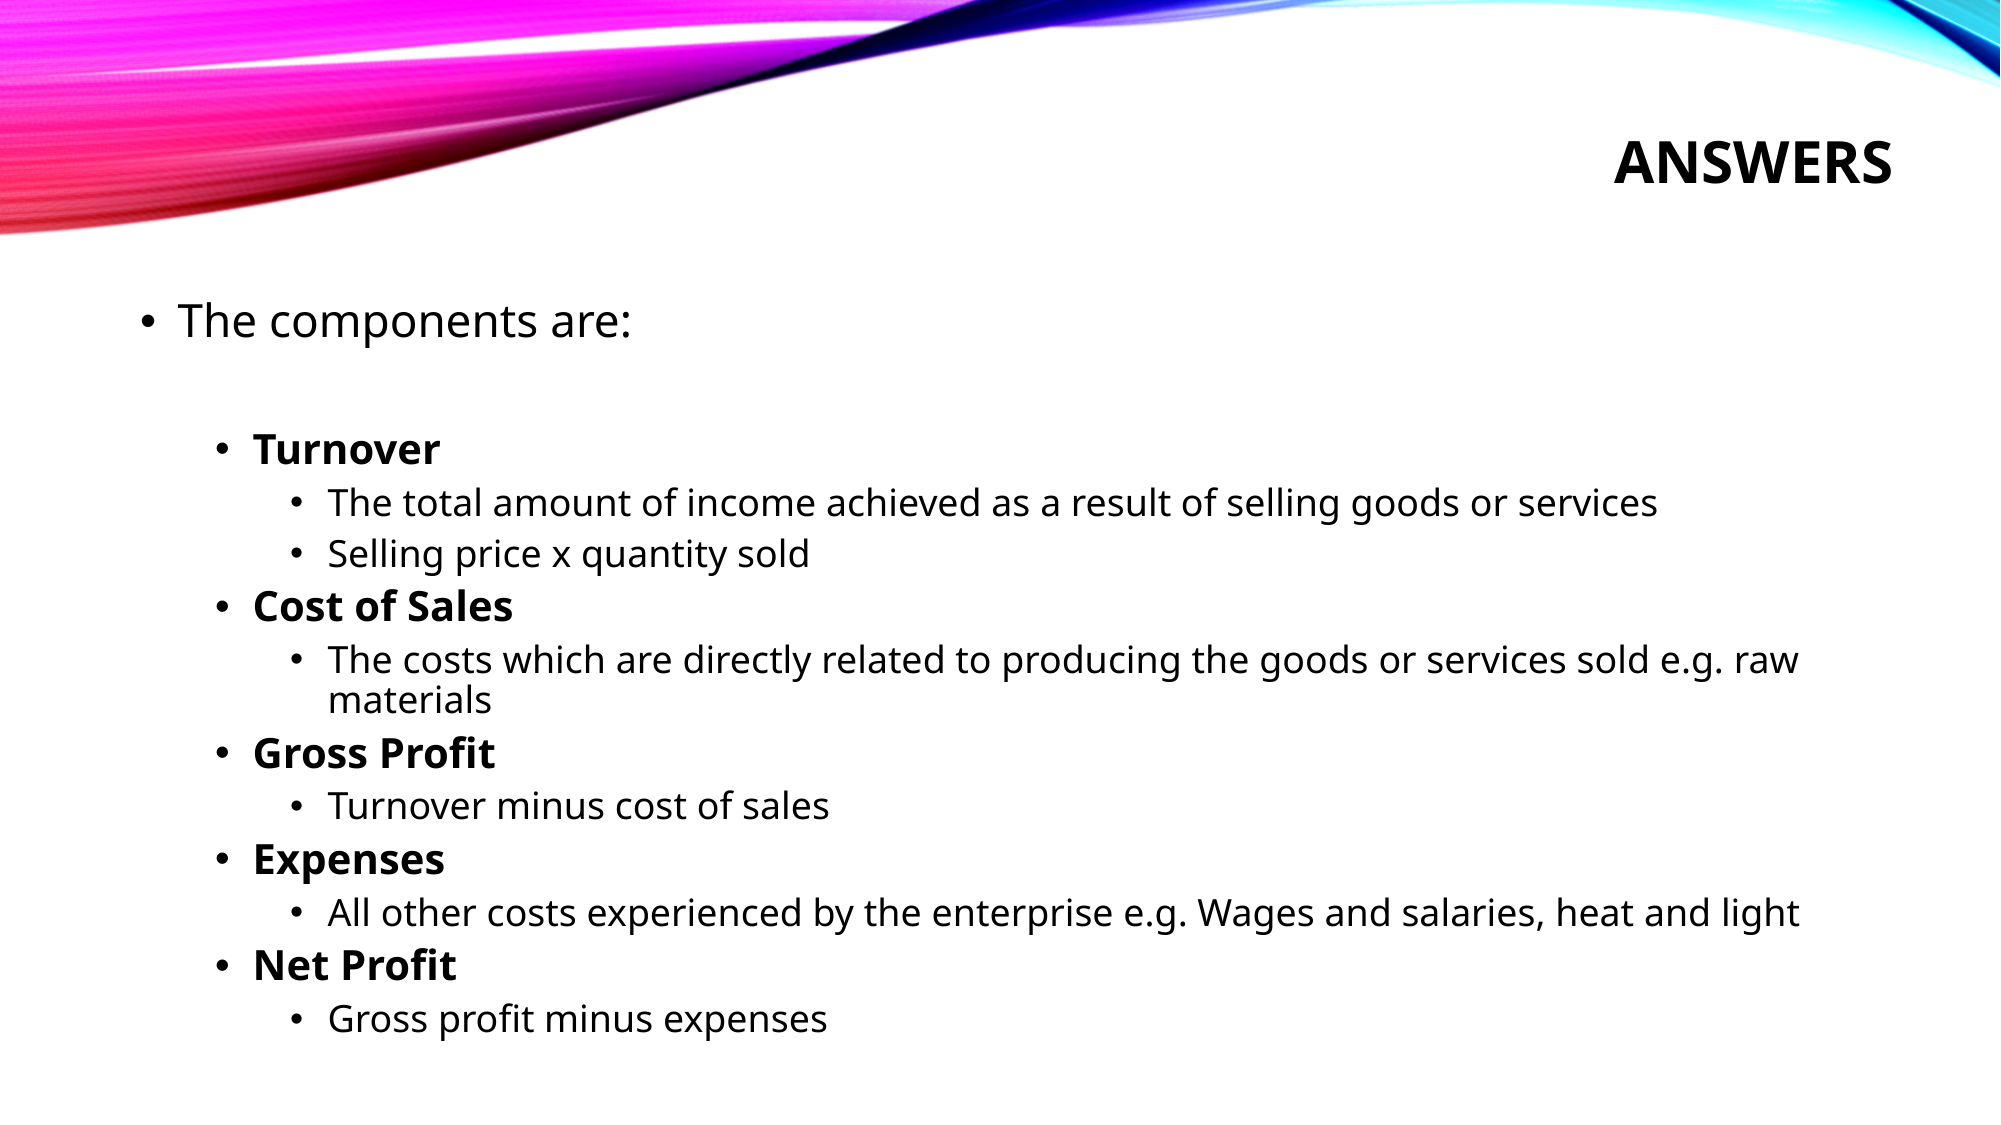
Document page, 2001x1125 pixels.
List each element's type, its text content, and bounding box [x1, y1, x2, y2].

picture [1910, 0, 2000, 45]
title Answers [782, 77, 1908, 253]
picture [1890, 0, 2000, 75]
picture [0, 0, 2000, 237]
list The components are: Turnover The total amount of income achieved as a result of selling goods or services Selling price x quantity sold Cost of Sales The costs which are directly related to producing the goods or services sold e.g. raw materials Gross Profit Turnover minus cost of sales Expenses All other costs experienced by the enterprise e.g. Wages and salaries, heat and light Net Profit Gross profit minus expenses [125, 290, 1938, 1112]
